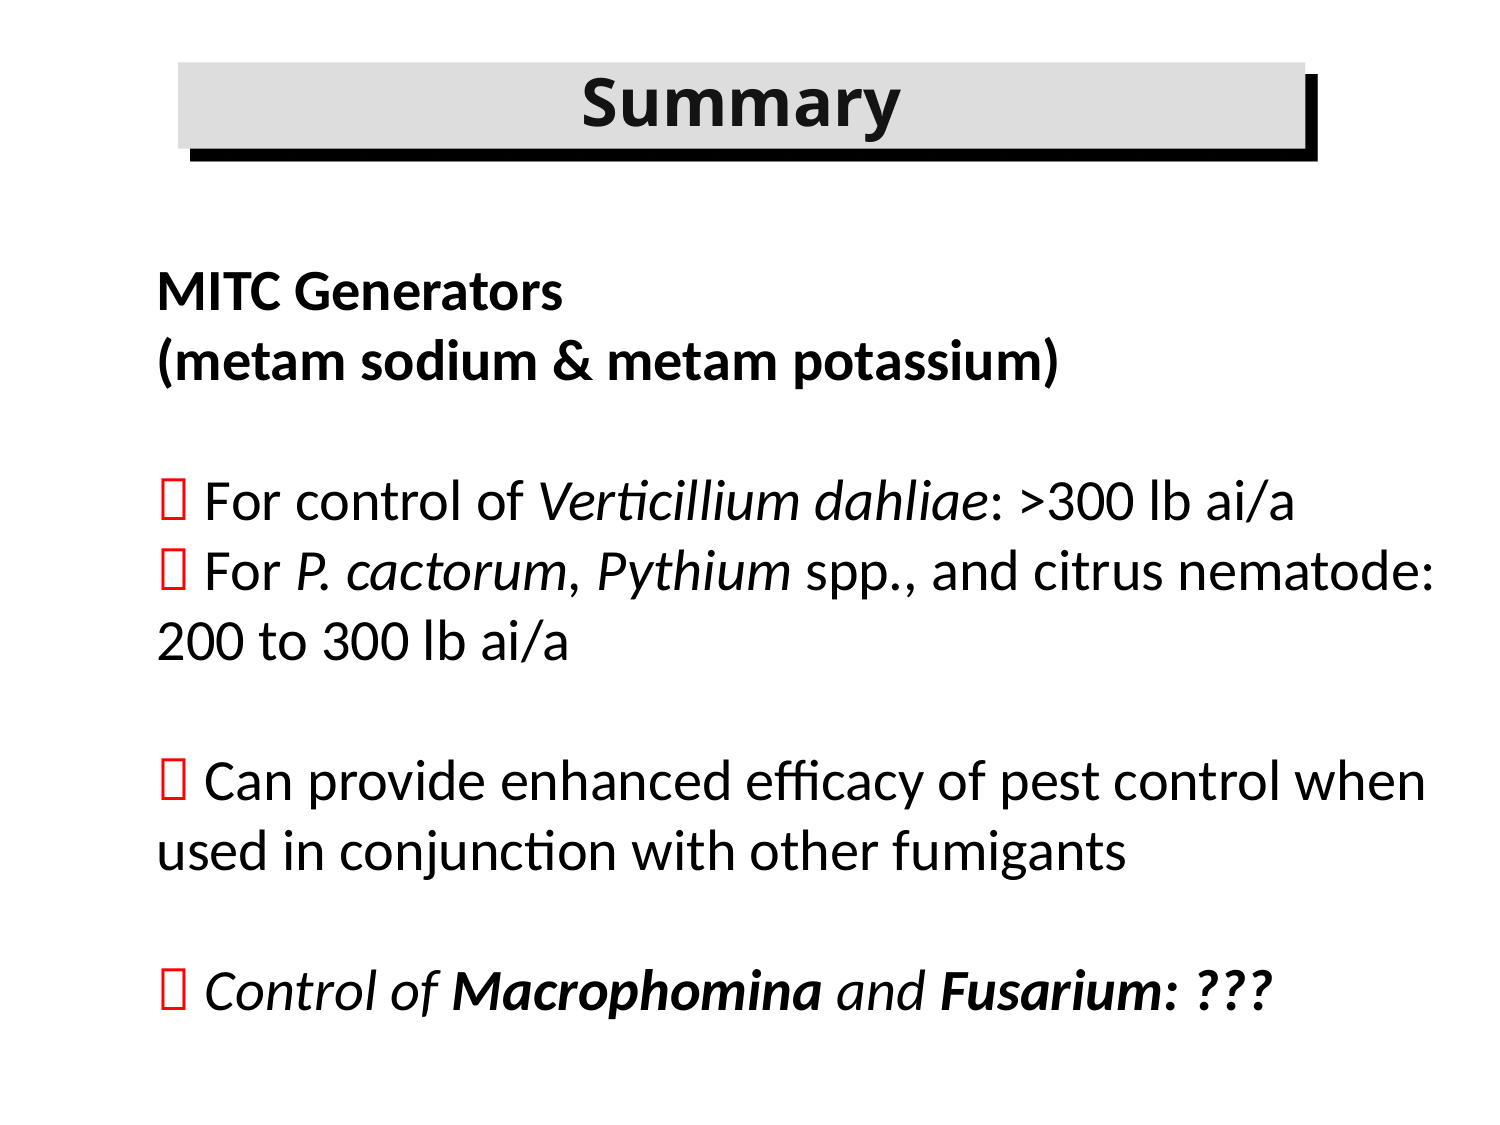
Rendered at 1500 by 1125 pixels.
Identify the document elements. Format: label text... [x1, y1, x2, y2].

text_box Summary [177, 62, 1306, 149]
title MITC Generators (metam sodium & metam potassium)  For control of Verticillium dahliae: >300 lb ai/a  For P. cactorum, Pythium spp., and citrus nematode: 200 to 300 lb ai/a  Can provide enhanced efficacy of pest control when used in conjunction with other fumigants  Control of Macrophomina and Fusarium: ??? [141, 174, 1462, 1101]
